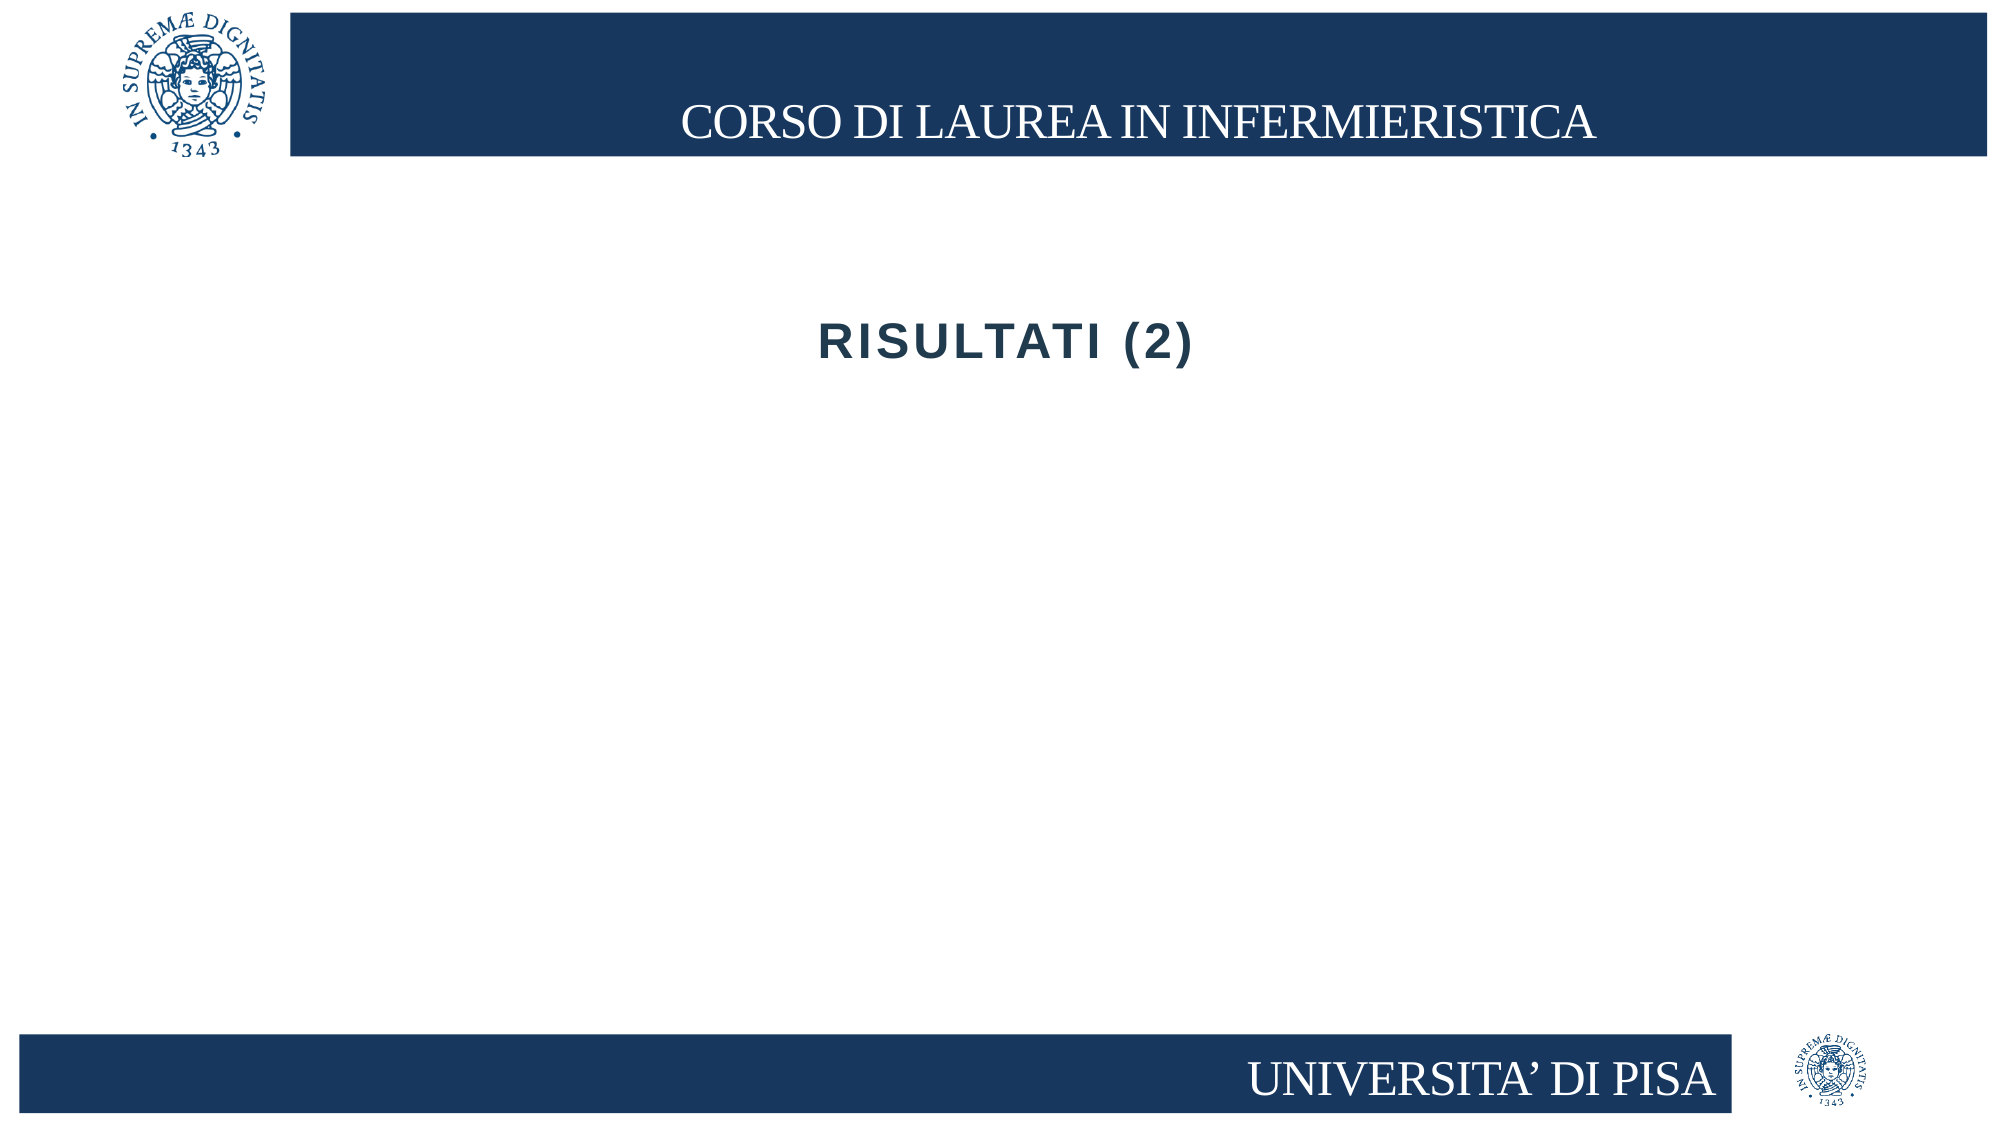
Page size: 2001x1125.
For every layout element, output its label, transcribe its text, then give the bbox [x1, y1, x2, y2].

text_box UNIVERSITA’ DI PISA [19, 1034, 1732, 1114]
title CORSO DI LAUREA IN INFERMIERISTICA [290, 12, 1988, 157]
subtitle RISULTATI (2) [180, 218, 1831, 919]
picture [1794, 1033, 1866, 1107]
picture [123, 12, 266, 157]
